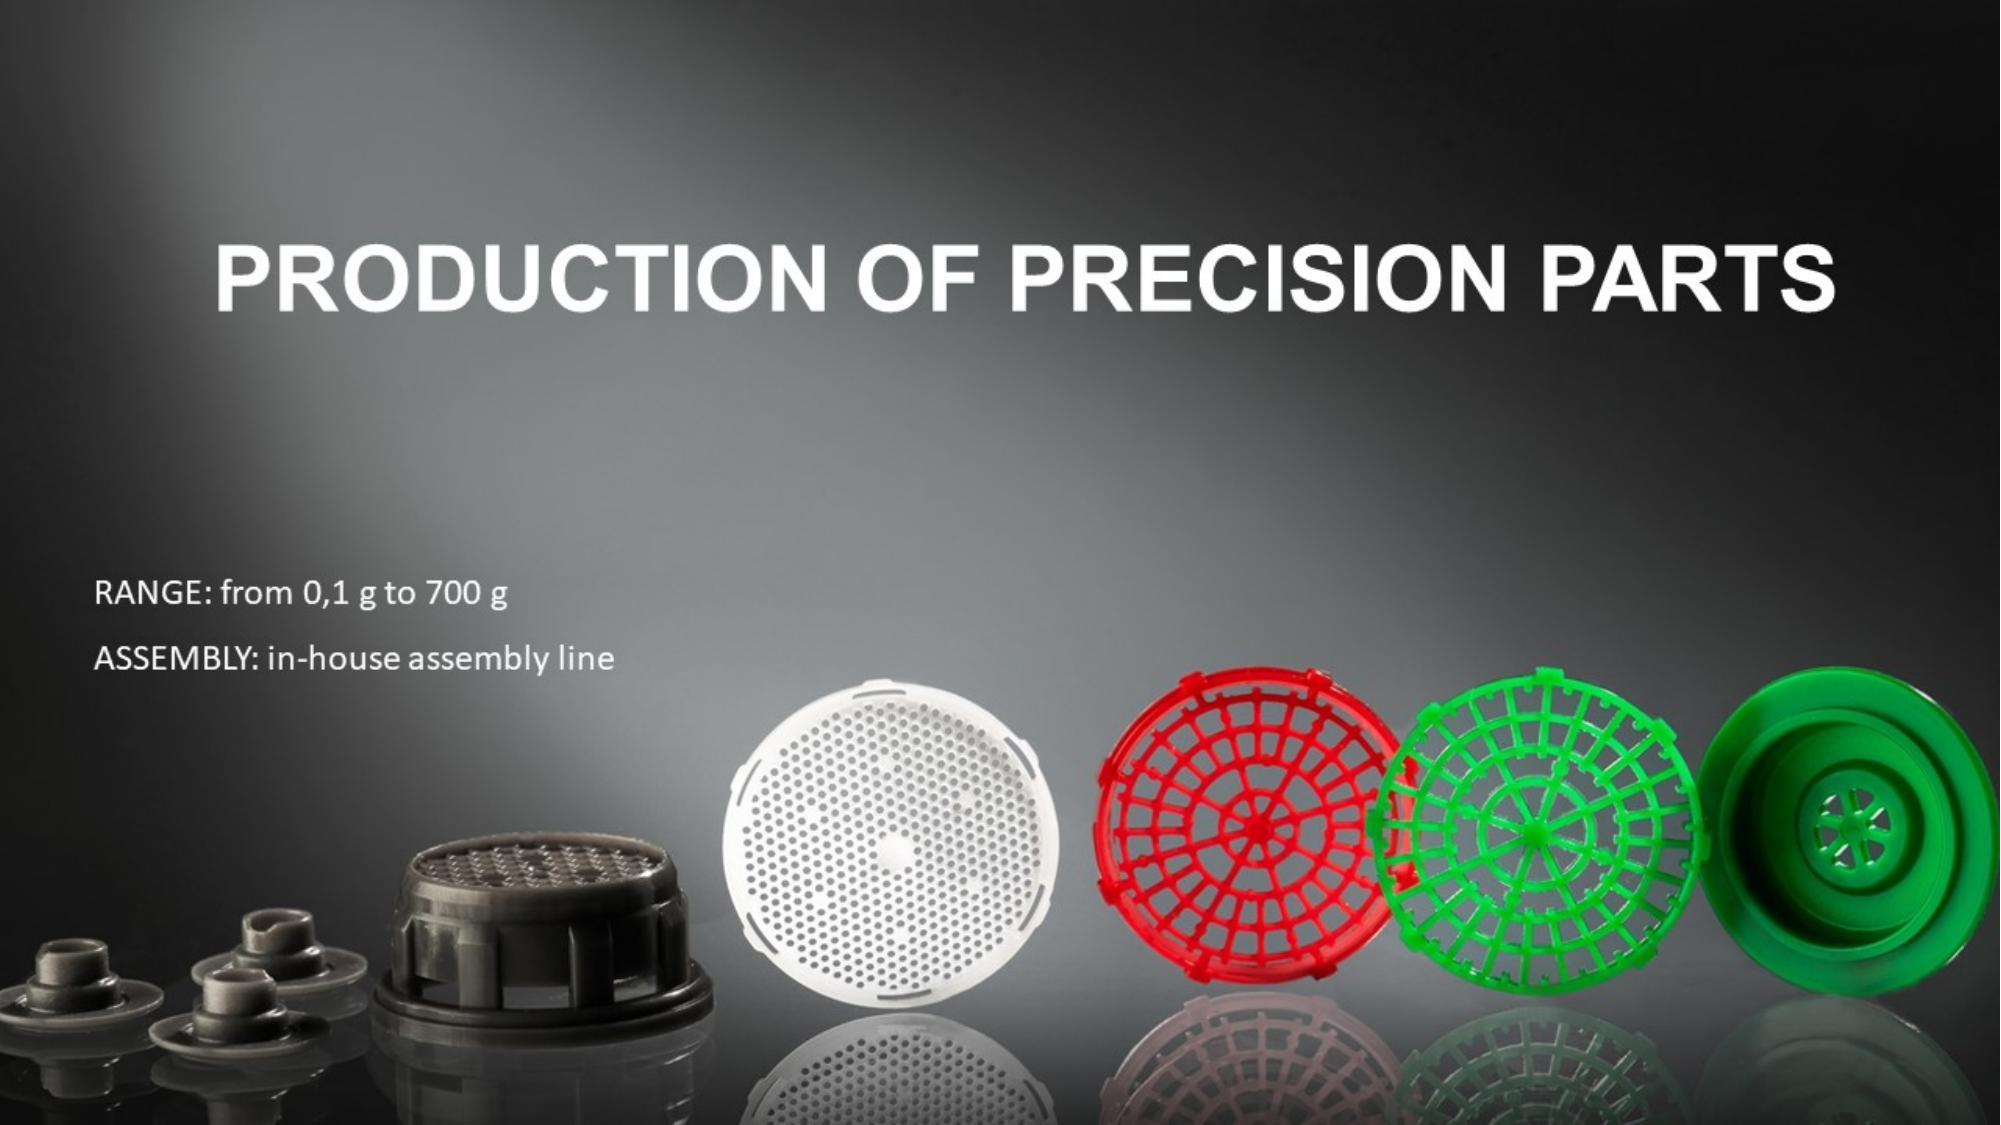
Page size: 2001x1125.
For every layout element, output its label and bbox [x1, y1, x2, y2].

list [0, 0, 2000, 1125]
